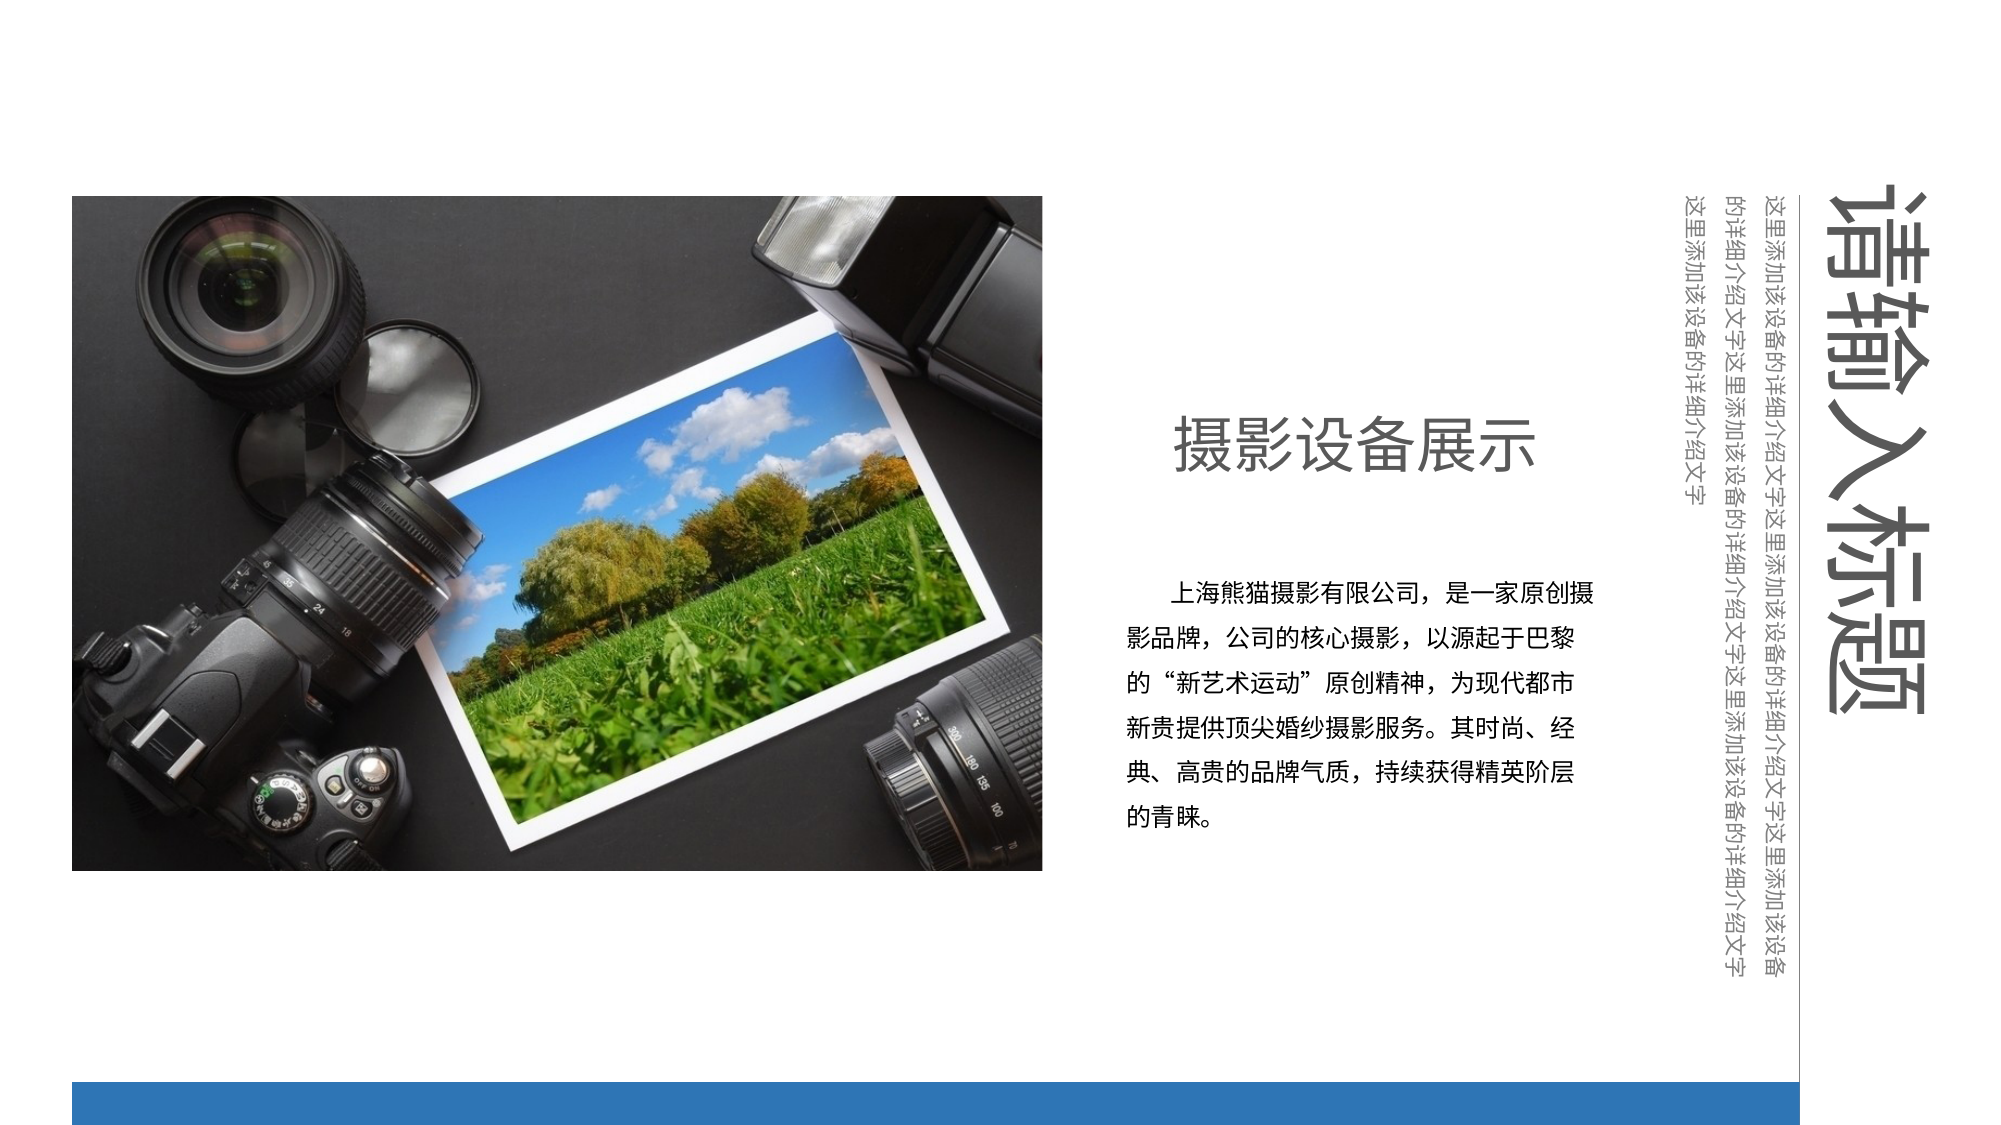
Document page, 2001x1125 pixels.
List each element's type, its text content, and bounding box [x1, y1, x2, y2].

text_box 请输入标题 [1812, 180, 1948, 764]
text_box 这里添加该设备的详细介绍文字这里添加该设备的详细介绍文字这里添加该设备的详细介绍文字这里添加该设备的详细介绍文字这里添加该设备的详细介绍文字这里添加该设备的详细介绍文字 [1682, 195, 1799, 979]
text_box 摄影设备展示 [1041, 405, 1539, 480]
text_box [71, 195, 1044, 872]
text_box 这里添加该设备的详细介绍文字这里添加该设备的详细介绍文字这里添加该设备的详细介绍文字这里添加该设备的详细介绍文字这里添加该设备的详细介绍文字这里添加该设备的详细介绍文字 [1800, 195, 1804, 979]
text_box 上海熊猫摄影有限公司，是一家原创摄影品牌，公司的核心摄影，以源起于巴黎的“新艺术运动”原创精神，为现代都市新贵提供顶尖婚纱摄影服务。其时尚、经典、高贵的品牌气质，持续获得精英阶层的青睐。 [1126, 562, 1599, 832]
text_box [71, 1081, 1799, 1125]
